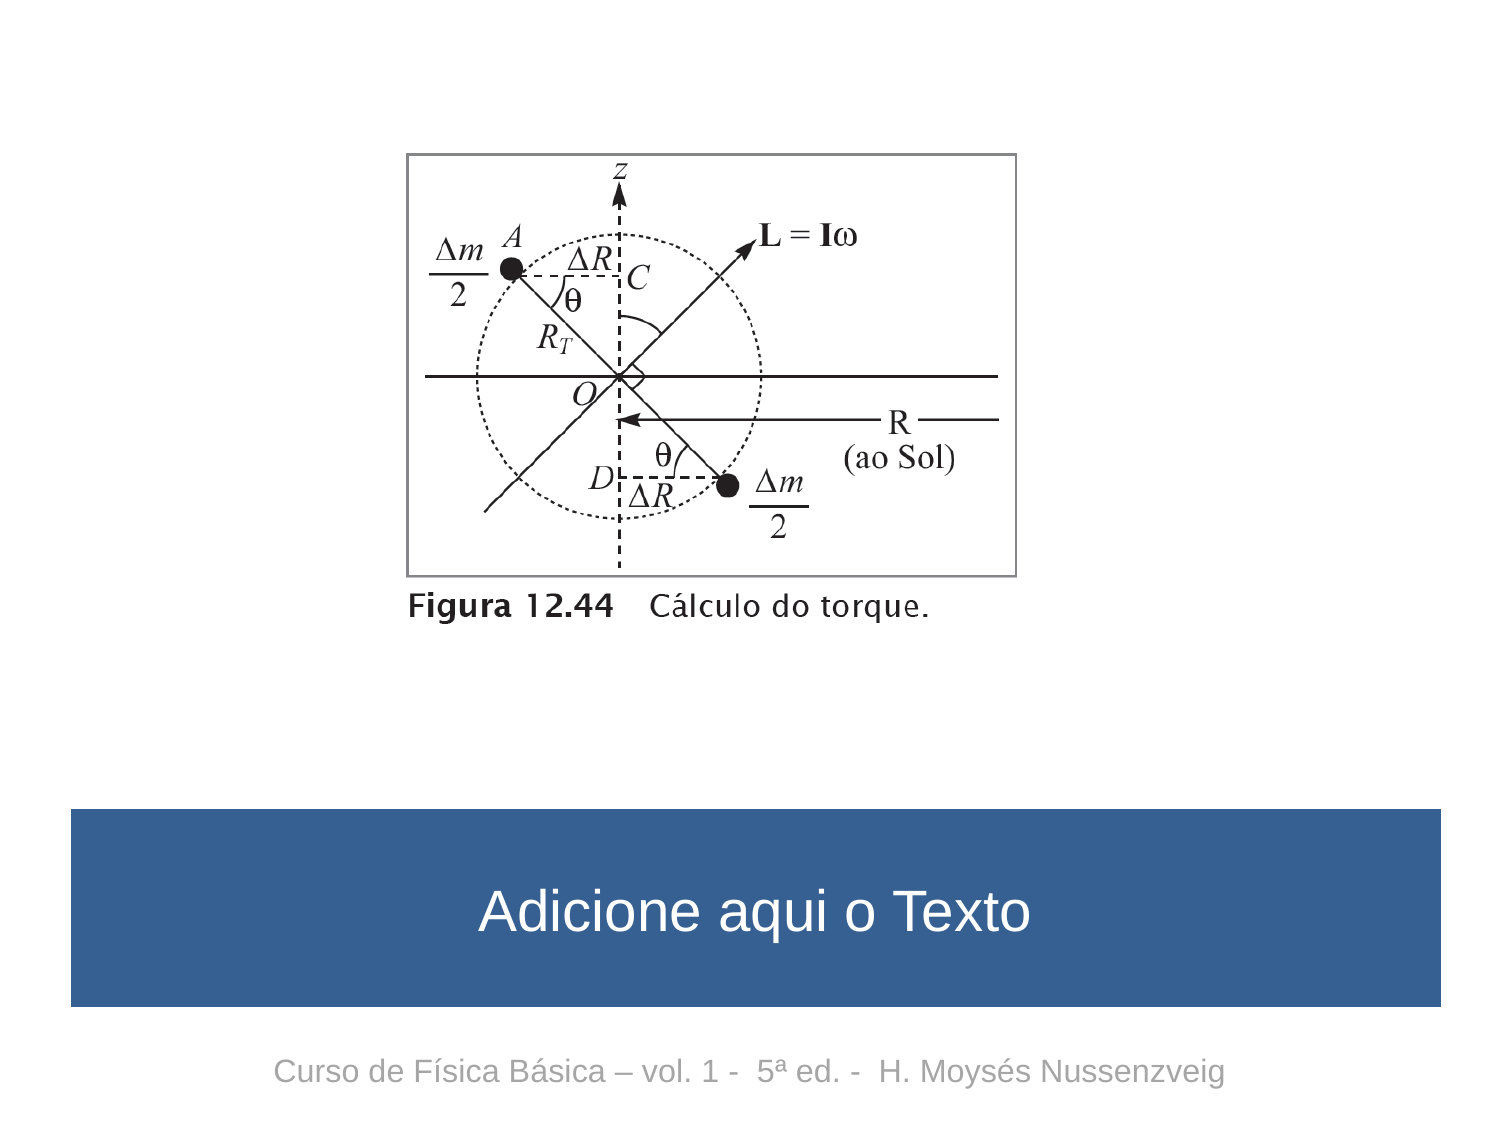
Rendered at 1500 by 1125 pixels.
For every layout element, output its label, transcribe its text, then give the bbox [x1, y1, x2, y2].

footer Curso de Física Básica – vol. 1 - 5ª ed. - H. Moysés Nussenzveig [0, 1042, 1500, 1103]
picture [395, 148, 1031, 641]
text_box Adicione aqui o Texto [70, 808, 1442, 1008]
